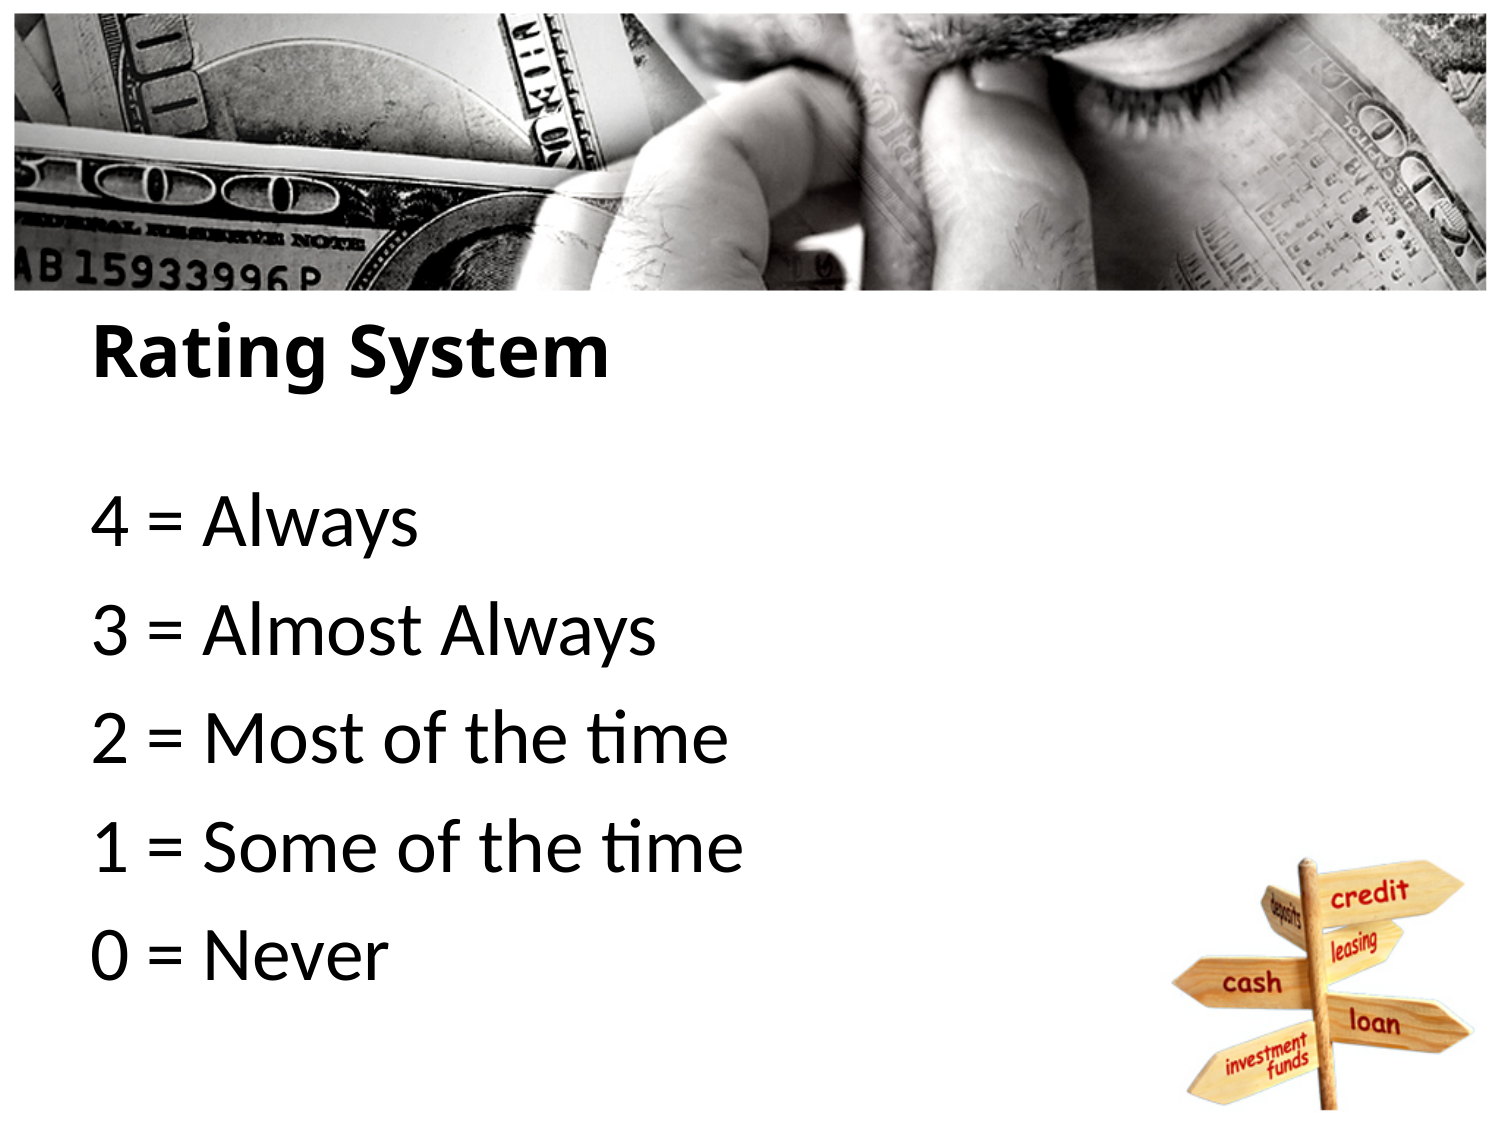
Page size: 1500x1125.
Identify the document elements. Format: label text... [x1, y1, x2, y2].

title Rating System [74, 297, 1426, 399]
list 4 = Always 3 = Almost Always 2 = Most of the time 1 = Some of the time 0 = Never [74, 399, 1426, 1006]
picture [0, 0, 1500, 1125]
